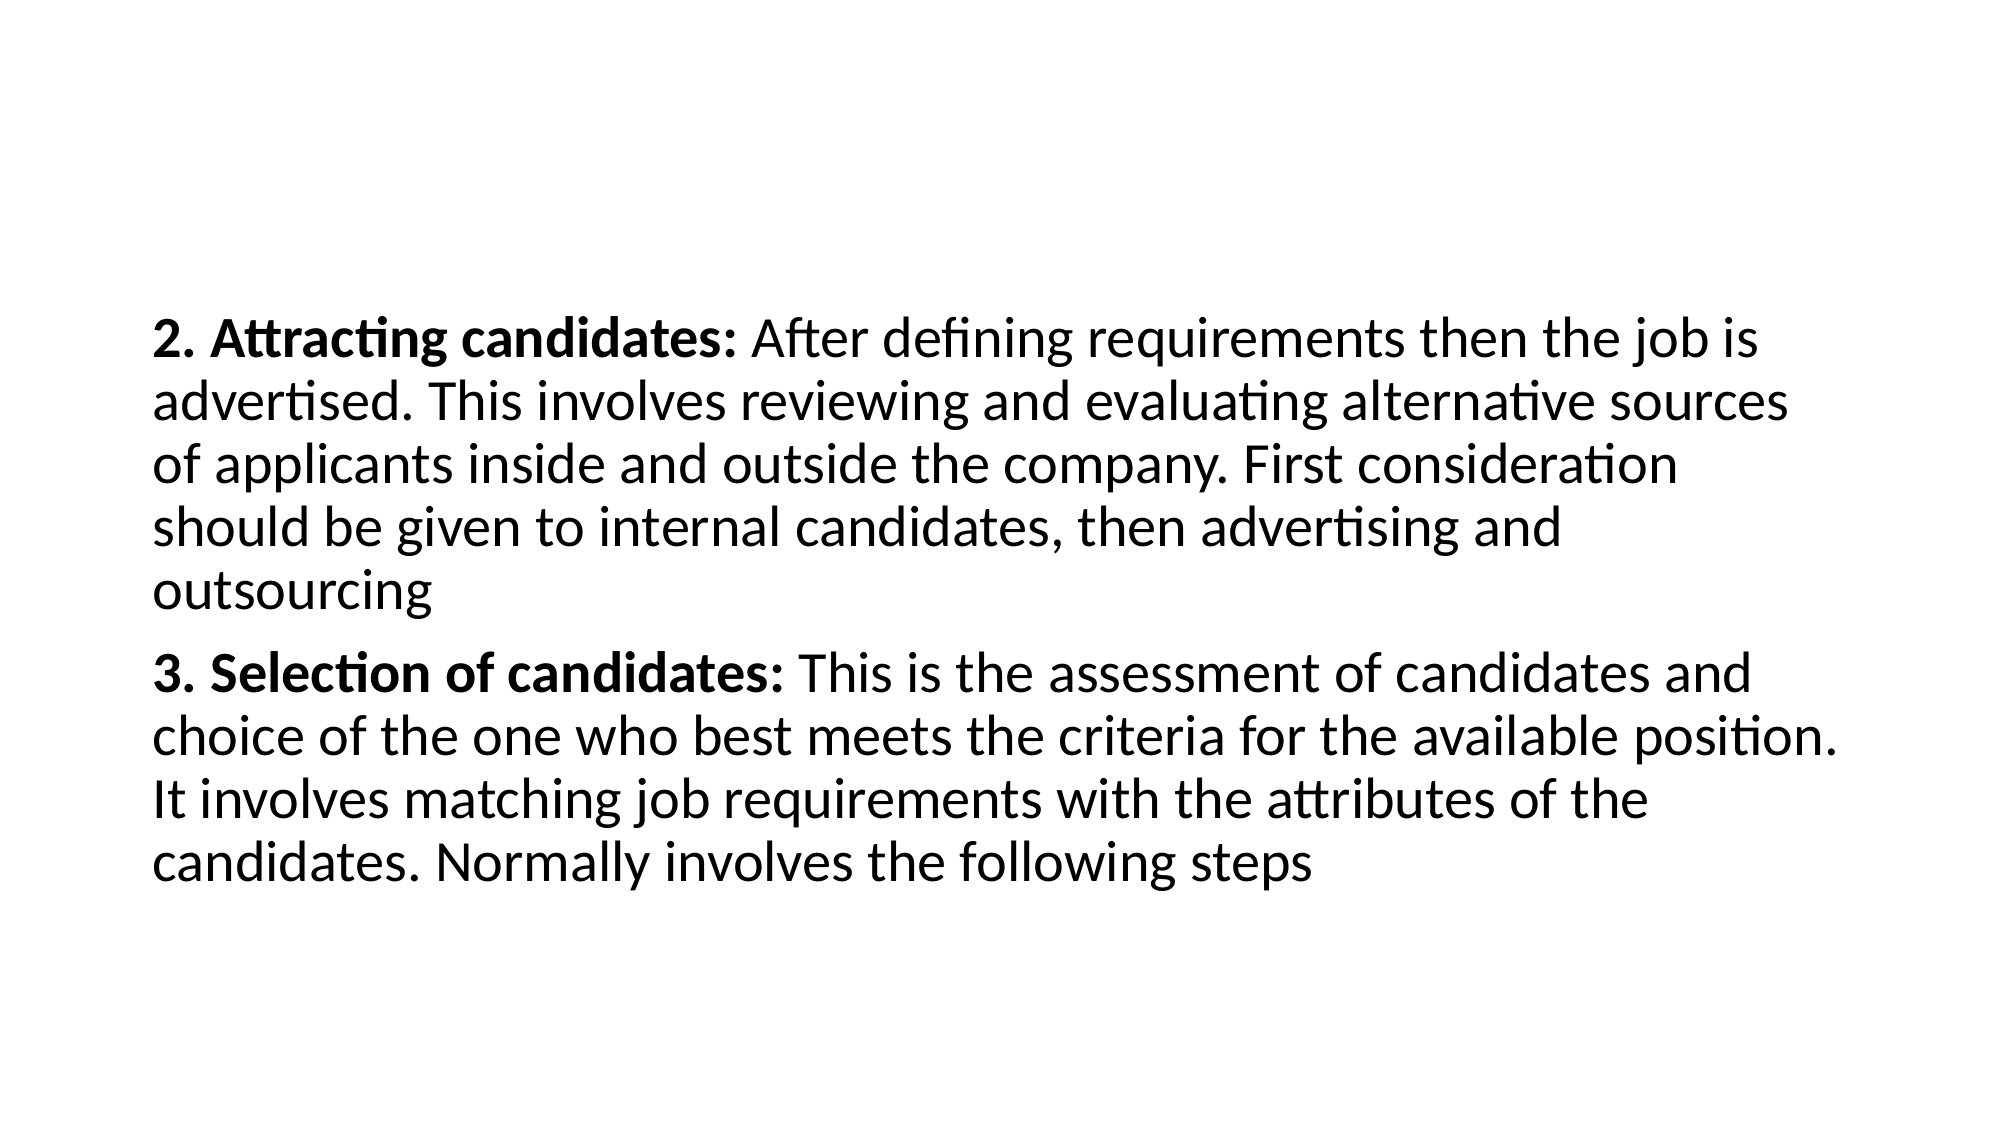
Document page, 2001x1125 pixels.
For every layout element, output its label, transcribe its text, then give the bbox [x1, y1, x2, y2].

list 2. Attracting candidates: After defining requirements then the job is advertised. This involves reviewing and evaluating alternative sources of applicants inside and outside the company. First consideration should be given to internal candidates, then advertising and outsourcing 3. Selection of candidates: This is the assessment of candidates and choice of the one who best meets the criteria for the available position. It involves matching job requirements with the attributes of the candidates. Normally involves the following steps [137, 299, 1863, 1014]
